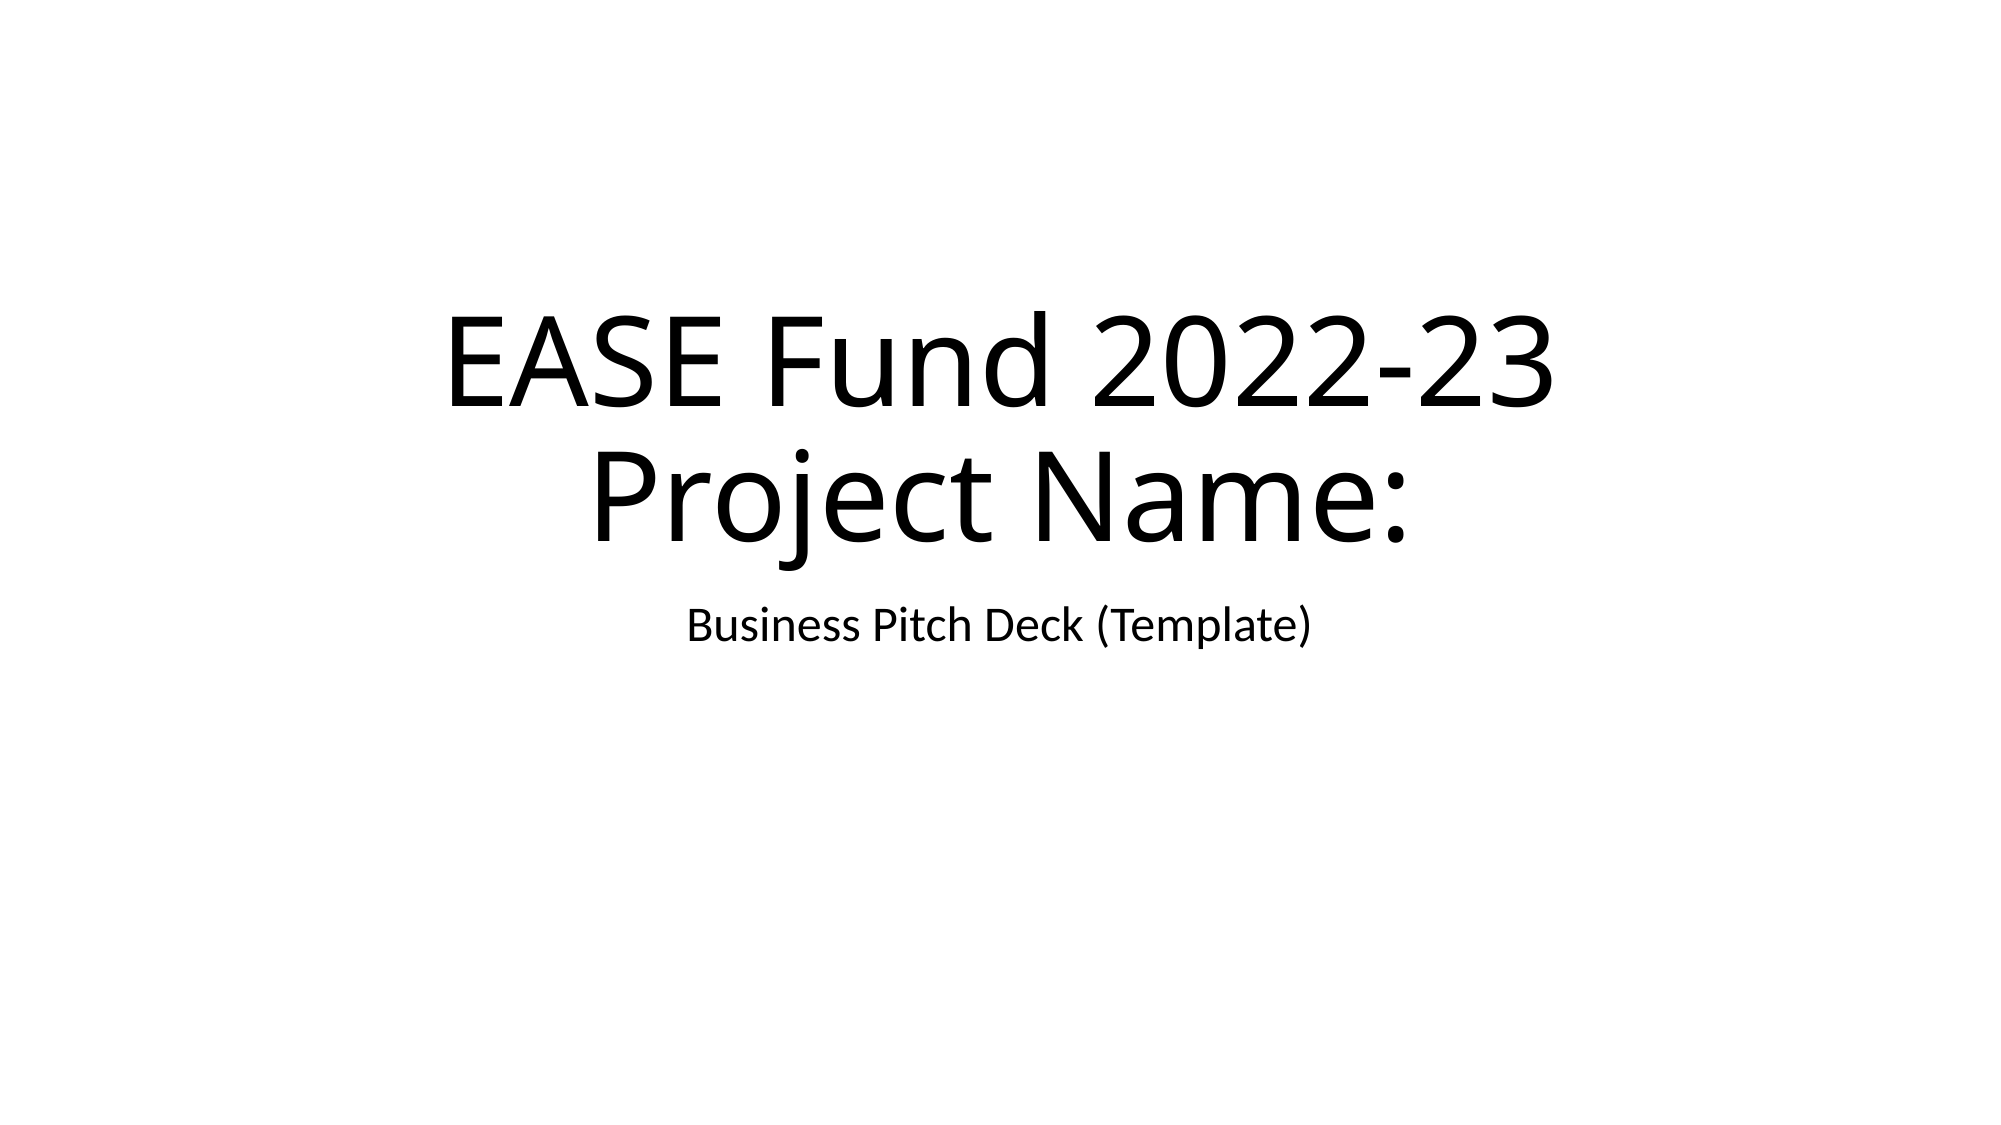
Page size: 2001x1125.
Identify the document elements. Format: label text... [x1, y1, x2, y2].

title EASE Fund 2022-23 Project Name: [249, 184, 1750, 576]
subtitle Business Pitch Deck (Template) [249, 590, 1750, 863]
